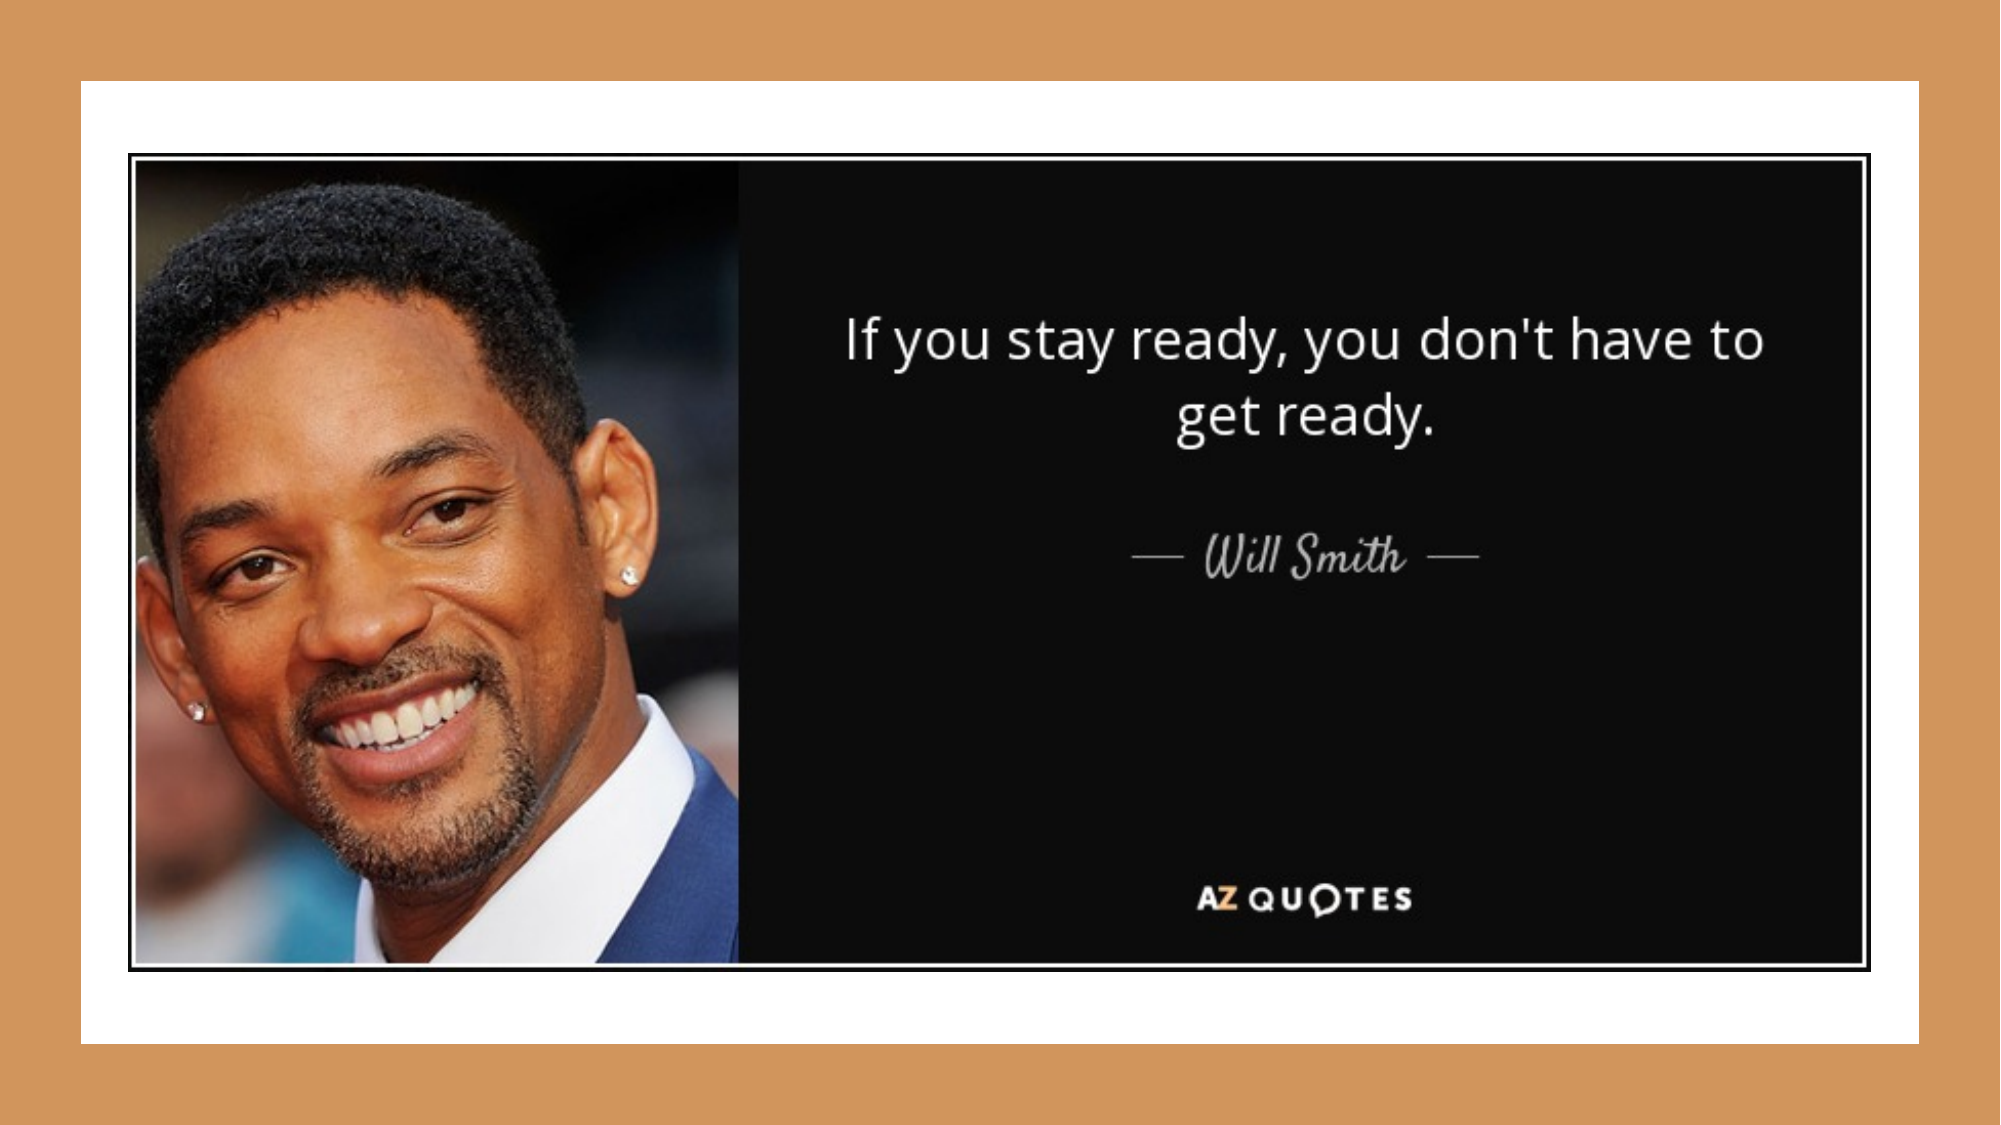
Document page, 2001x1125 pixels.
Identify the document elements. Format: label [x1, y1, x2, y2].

text_box [0, 0, 2000, 1125]
text_box [77, 78, 1923, 1047]
list [128, 152, 1872, 973]
